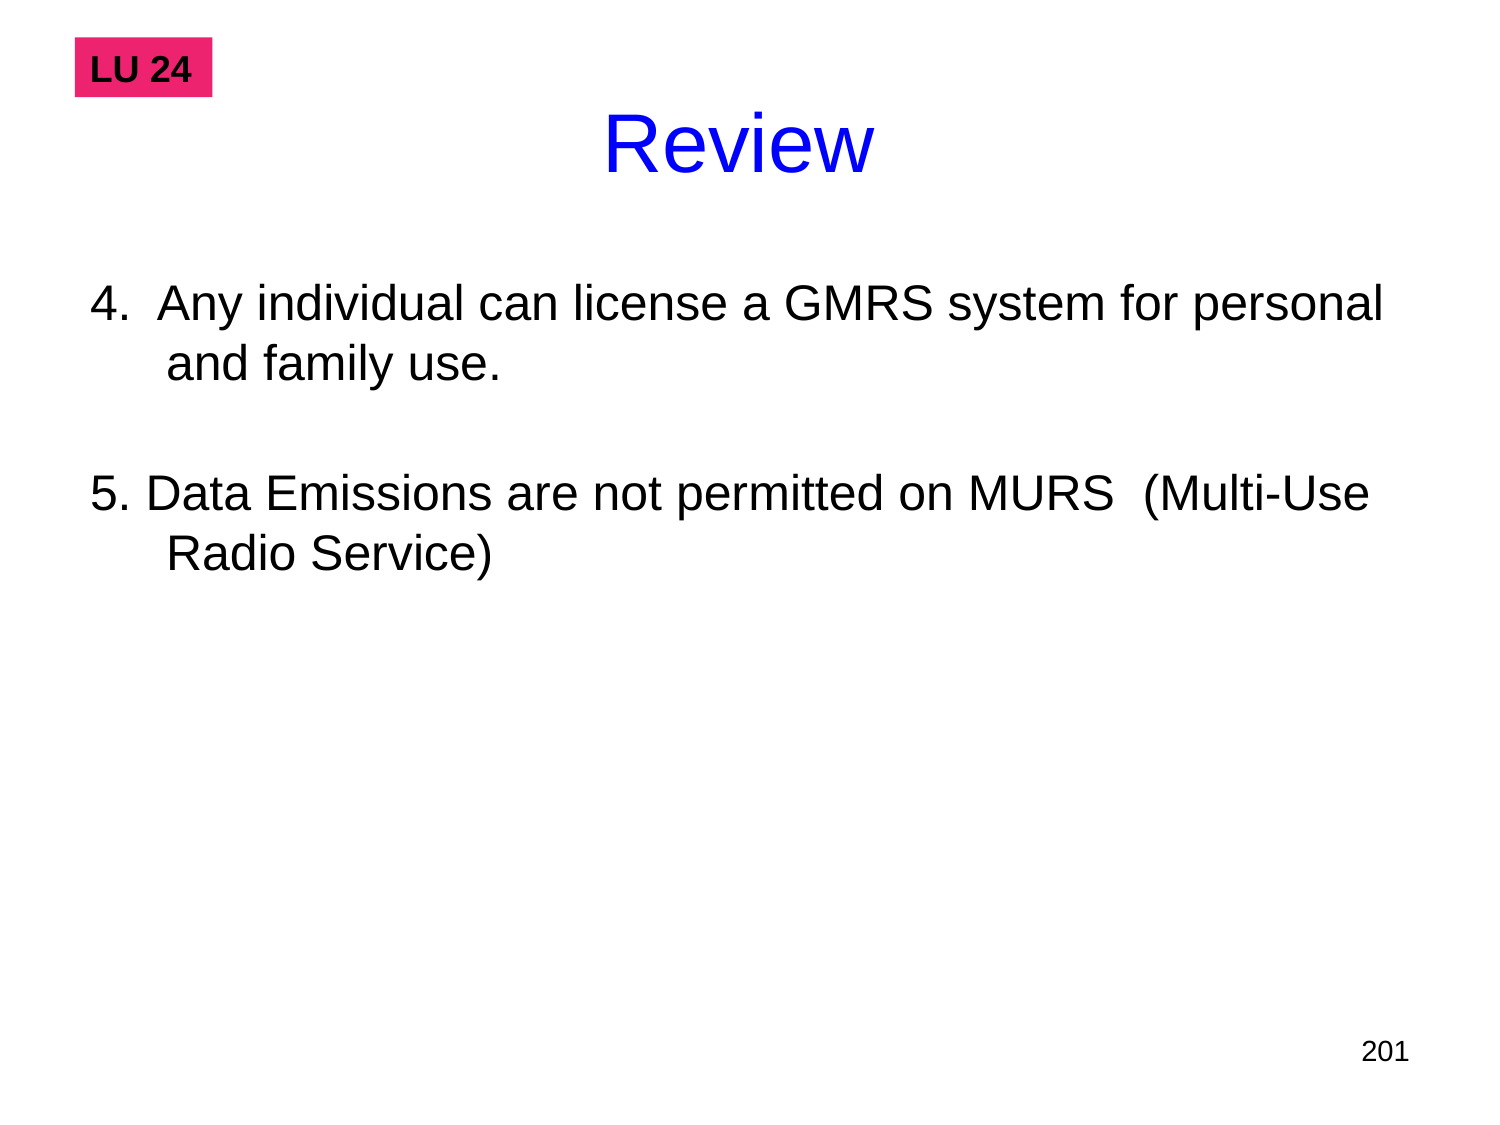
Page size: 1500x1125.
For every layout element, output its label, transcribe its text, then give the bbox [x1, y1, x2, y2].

list 4. Any individual can license a GMRS system for personal and family use. 5. Data Emissions are not permitted on MURS (Multi-Use Radio Service) [74, 262, 1426, 1006]
slide_number 201 [1074, 1024, 1426, 1103]
title Review [74, 44, 1426, 233]
text_box LU 24 [74, 37, 213, 98]
